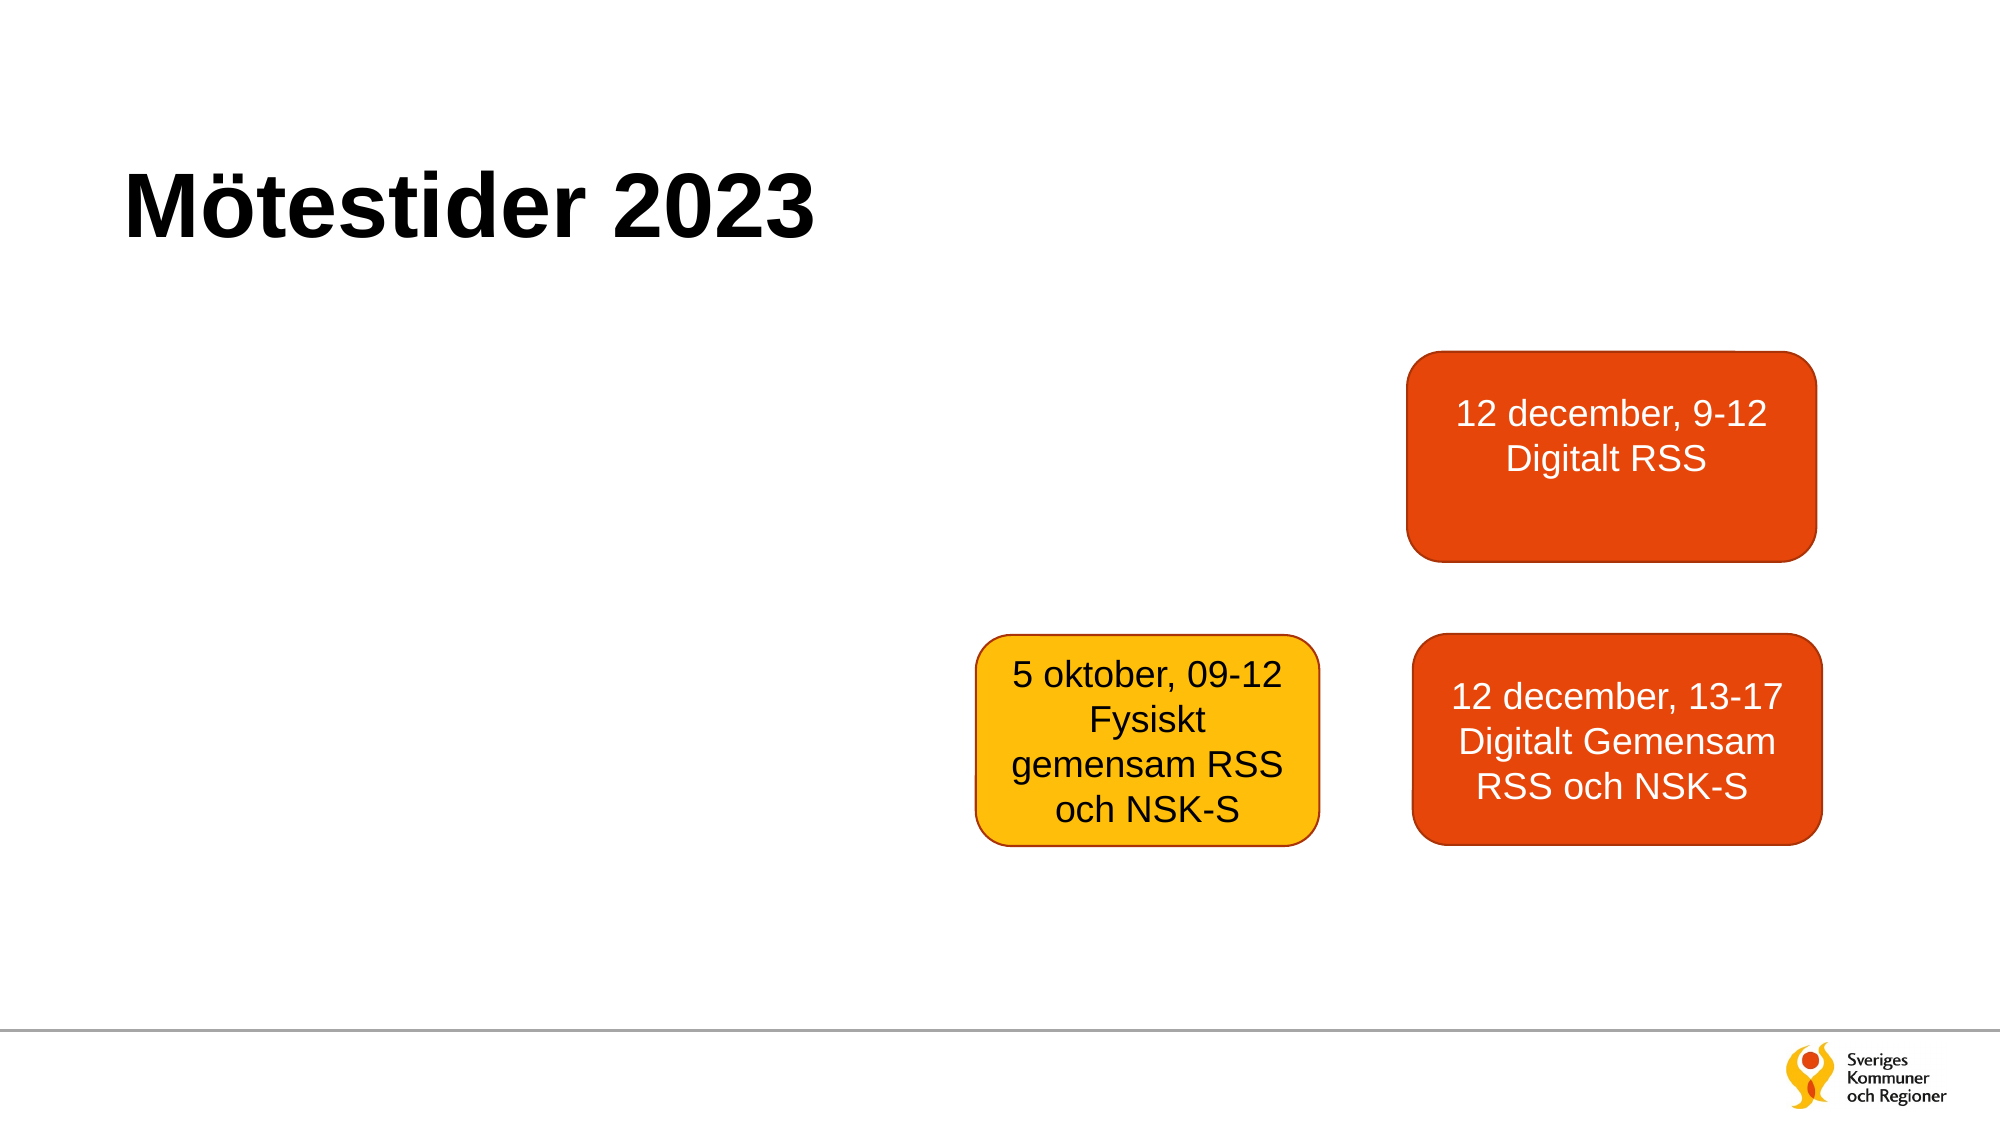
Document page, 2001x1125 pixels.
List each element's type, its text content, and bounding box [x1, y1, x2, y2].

text_box 12 december, 9-12 Digitalt RSS [1406, 350, 1818, 563]
title Mötestider 2023 [108, 159, 1686, 343]
picture [1786, 1042, 1947, 1109]
text_box 5 oktober, 09-12 Fysiskt gemensam RSS och NSK-S [974, 633, 1321, 848]
text_box 12 december, 13-17 Digitalt Gemensam RSS och NSK-S [1411, 632, 1824, 846]
